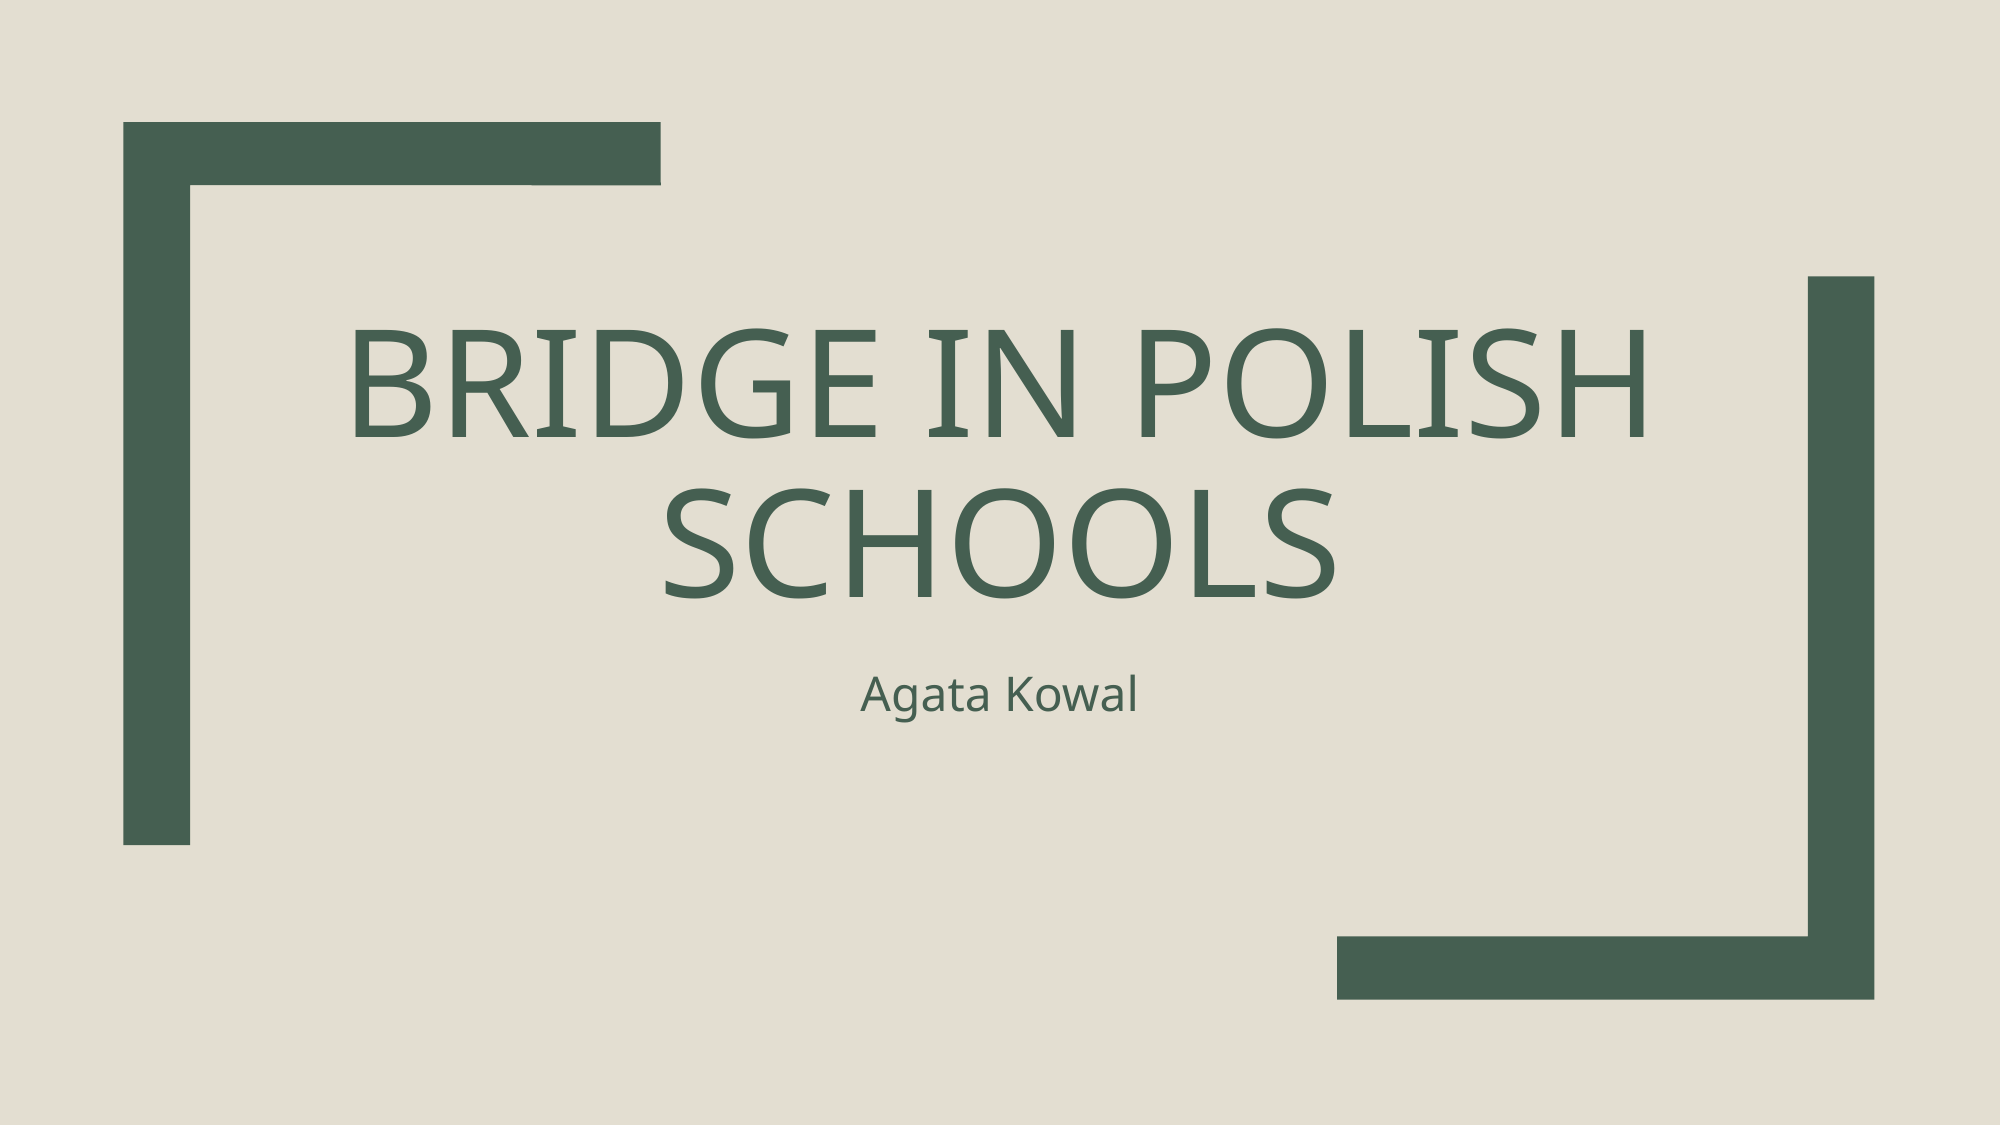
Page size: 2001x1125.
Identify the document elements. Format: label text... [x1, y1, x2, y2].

title BRIDGE IN POLISH SCHOOLs [314, 293, 1686, 638]
subtitle Agata Kowal [439, 649, 1561, 828]
